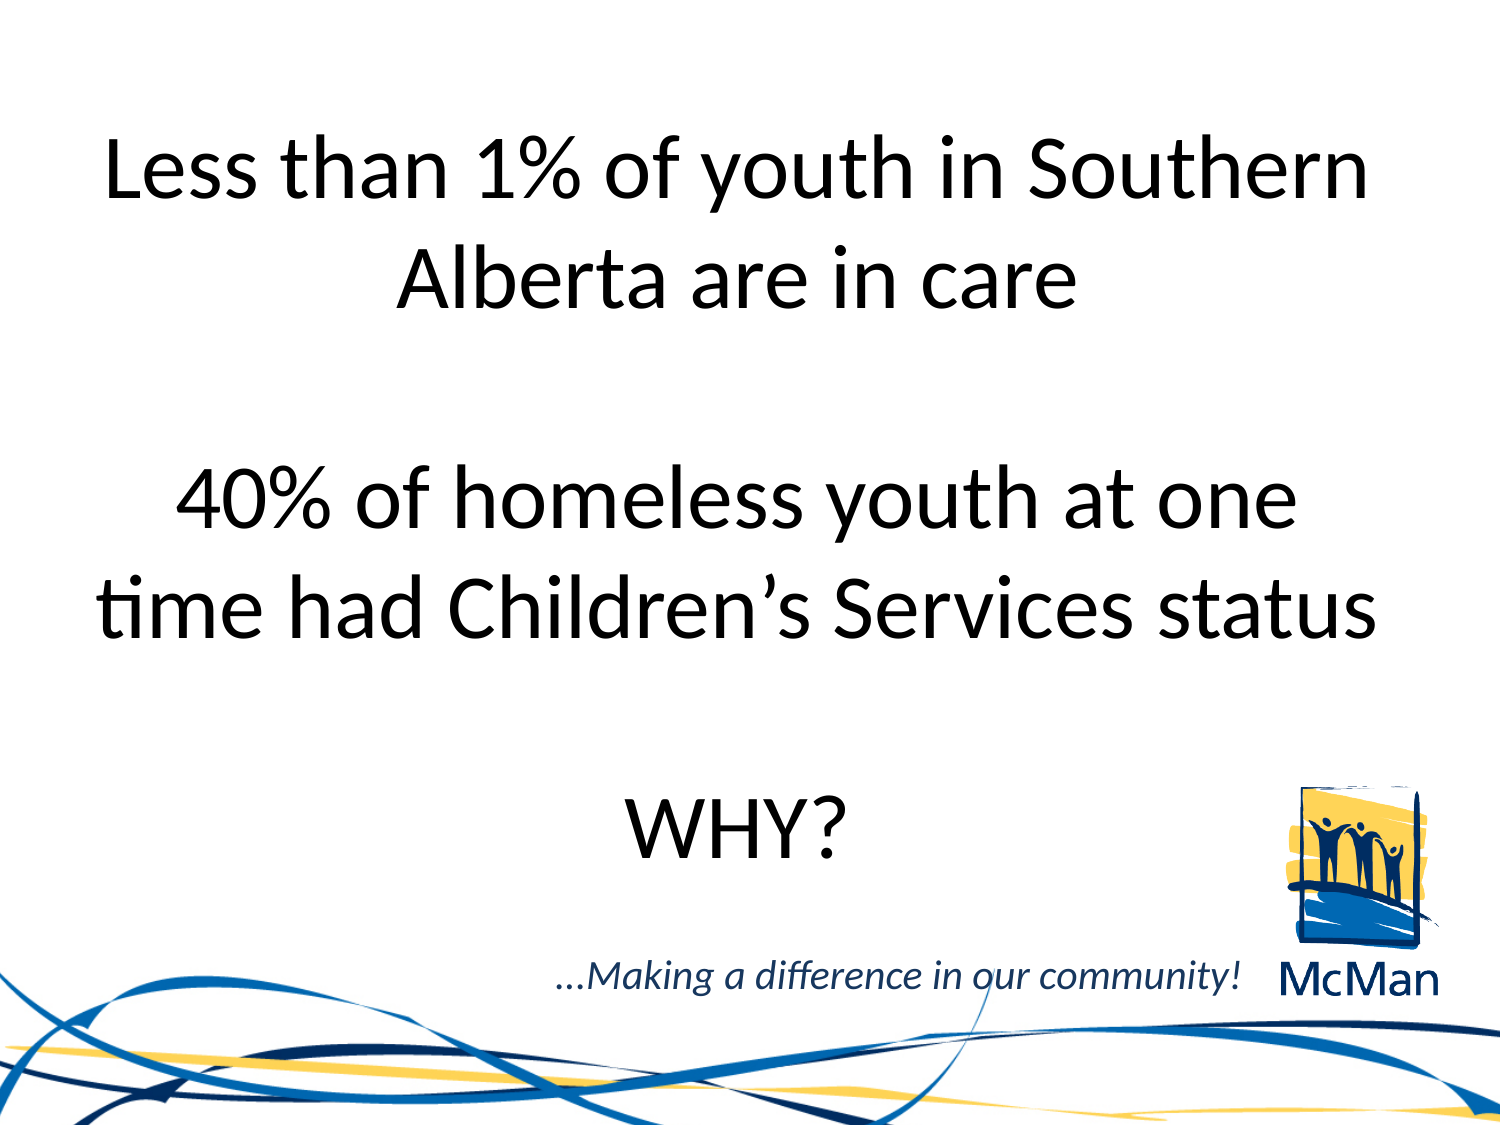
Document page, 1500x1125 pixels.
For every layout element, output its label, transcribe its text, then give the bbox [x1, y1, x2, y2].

picture [0, 786, 1500, 1125]
title Less than 1% of youth in Southern Alberta are in care 40% of homeless youth at one time had Children’s Services status WHY? [76, 54, 1400, 903]
